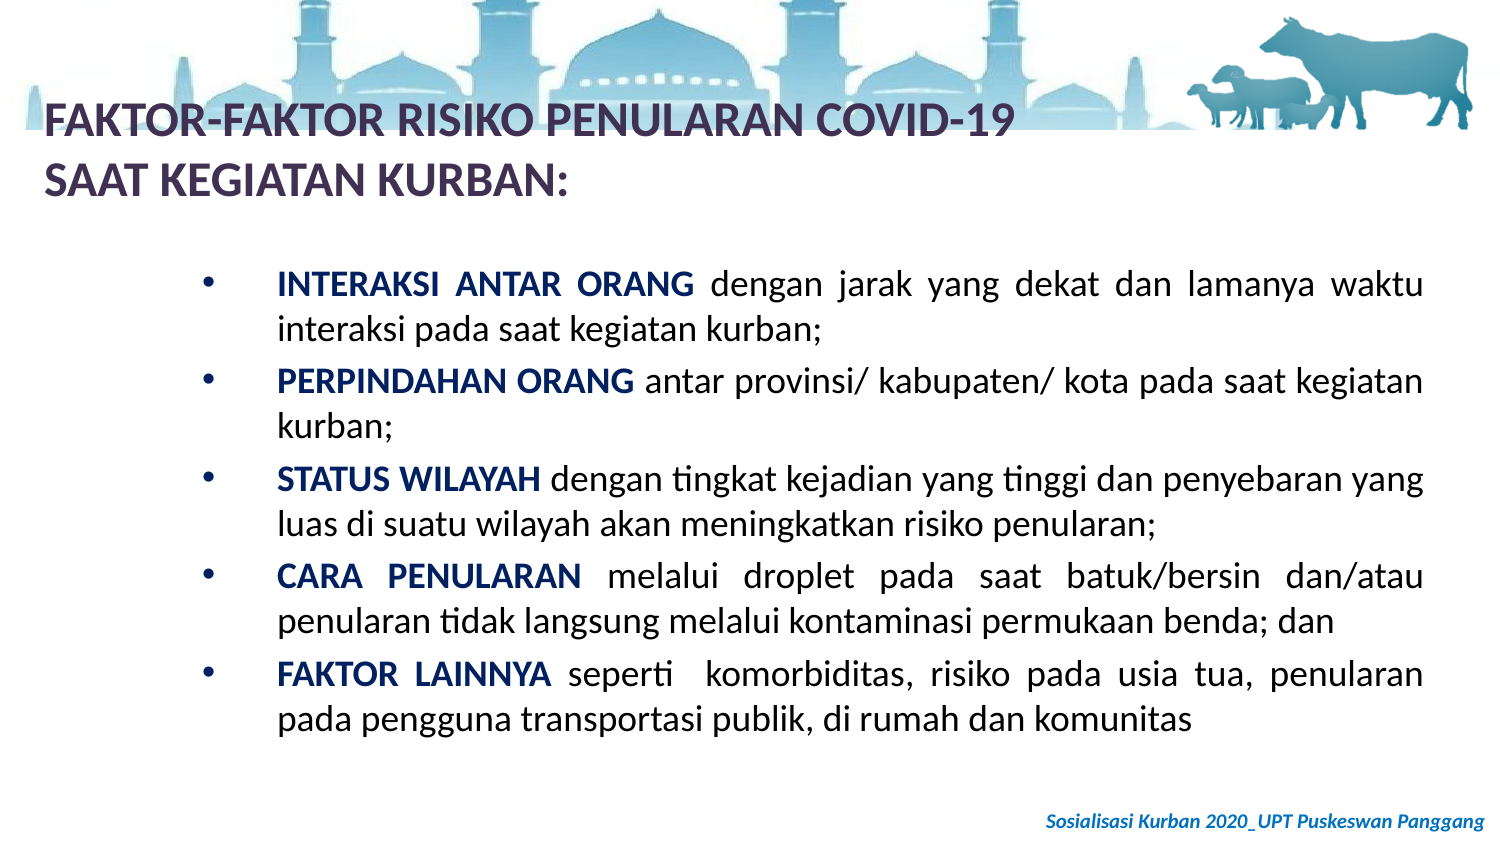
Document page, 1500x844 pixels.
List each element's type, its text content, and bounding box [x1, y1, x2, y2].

text_box Sosialisasi Kurban 2020_UPT Puskeswan Panggang [992, 800, 1500, 840]
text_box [0, 0, 1500, 131]
